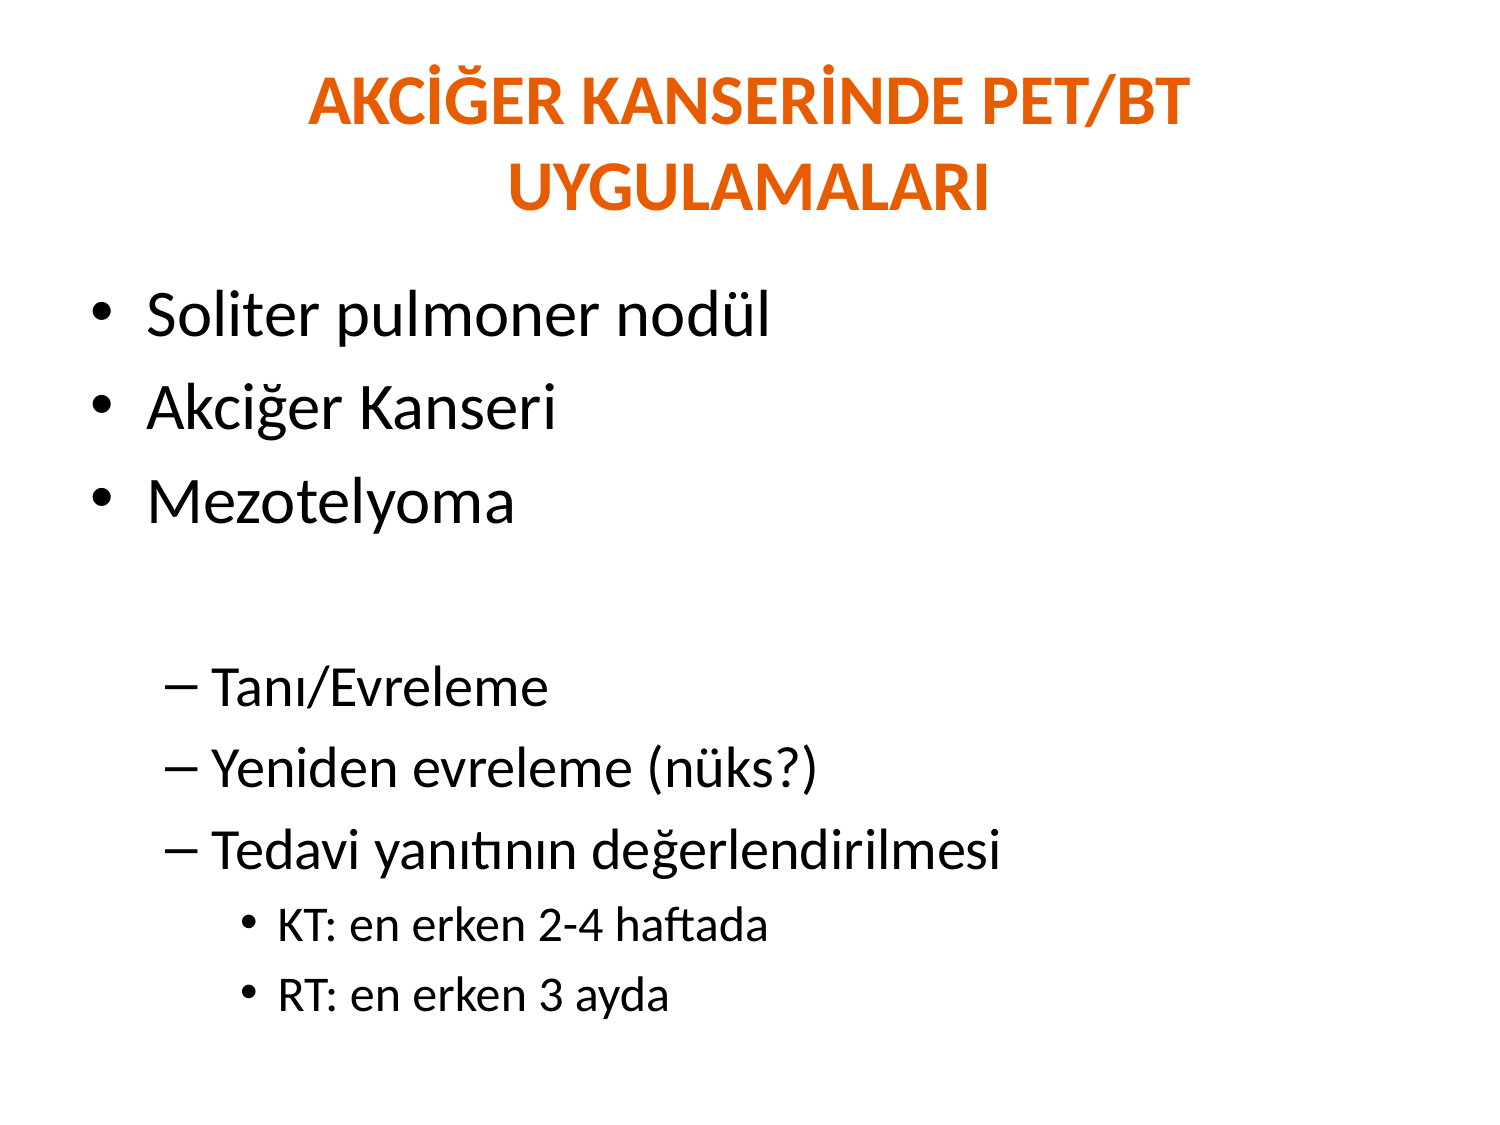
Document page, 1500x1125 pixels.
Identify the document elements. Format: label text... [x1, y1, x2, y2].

list Soliter pulmoner nodül Akciğer Kanseri Mezotelyoma Tanı/Evreleme Yeniden evreleme (nüks?) Tedavi yanıtının değerlendirilmesi KT: en erken 2-4 haftada RT: en erken 3 ayda [75, 262, 1300, 1062]
title AKCİĞER KANSERİNDE PET/BT UYGULAMALARI [75, 45, 1425, 233]
